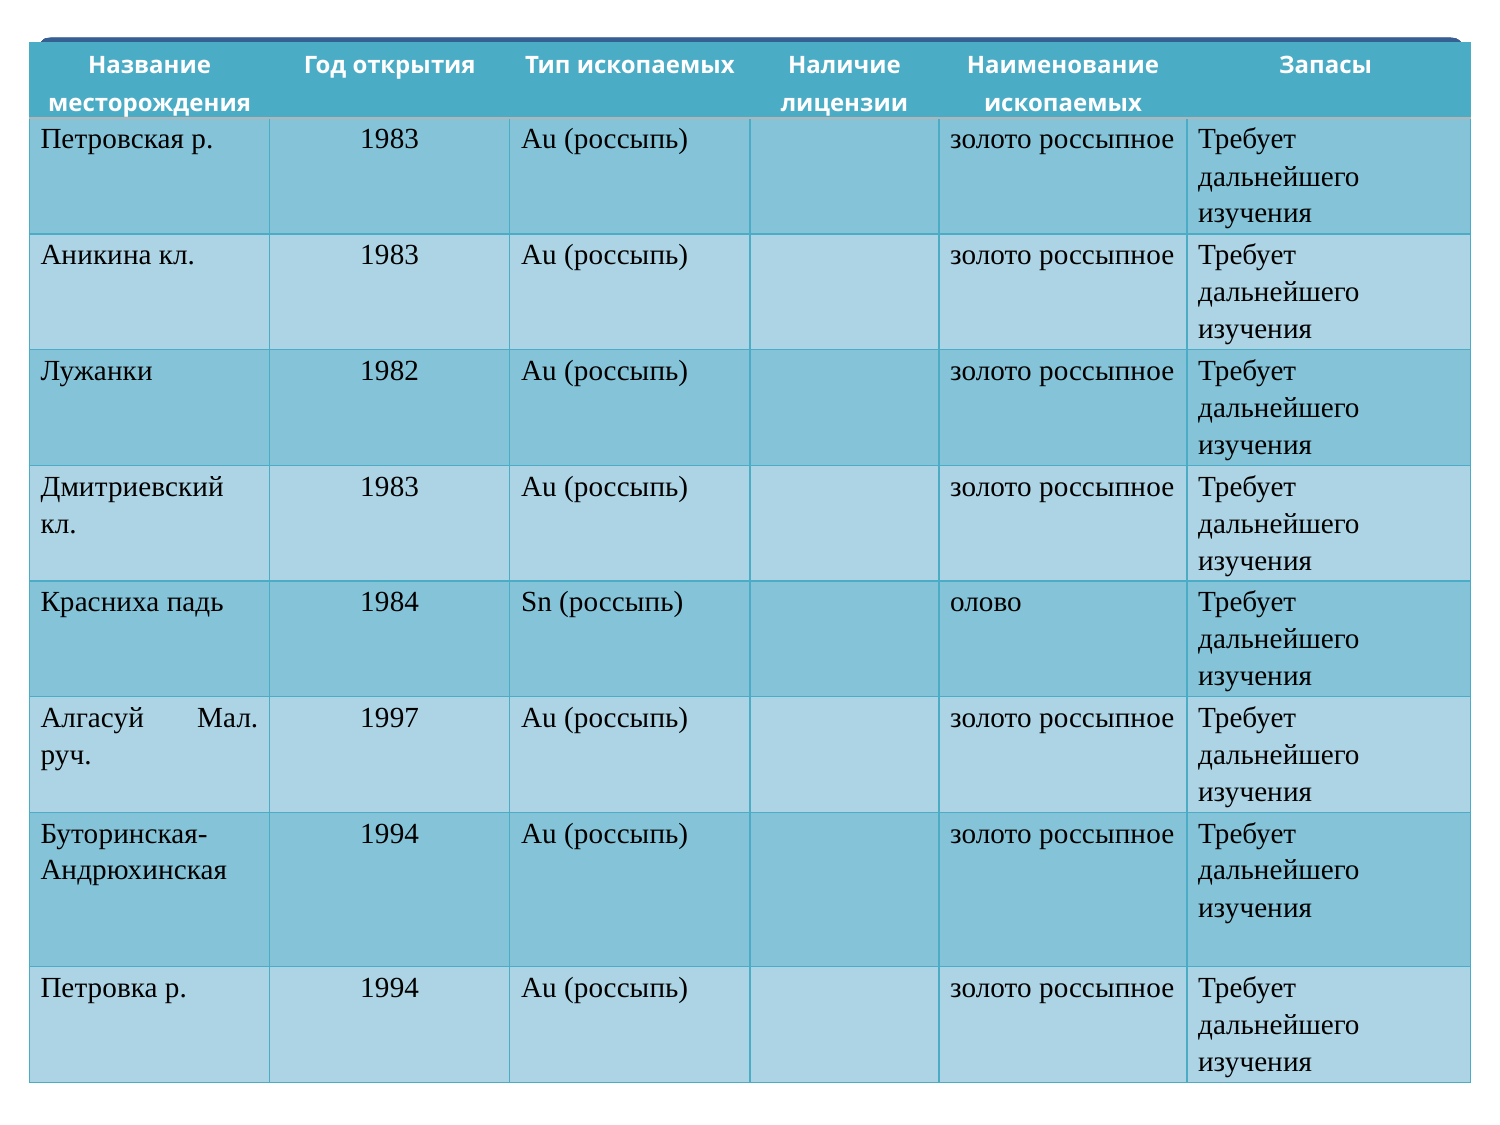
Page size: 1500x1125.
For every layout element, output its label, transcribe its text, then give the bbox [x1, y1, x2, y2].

table_cell Требует дальнейшего изучения [1188, 466, 1470, 580]
table_cell Петровка р. [30, 967, 269, 1082]
table_cell золото россыпное [940, 967, 1186, 1082]
table_cell 1994 [270, 967, 509, 1082]
table_cell [751, 119, 938, 233]
table_header Год открытия [270, 43, 509, 117]
table_cell Au (россыпь) [510, 967, 749, 1082]
table_header Наименование ископаемых [940, 43, 1186, 117]
table_cell Требует дальнейшего изучения [1188, 813, 1470, 966]
table_cell Au (россыпь) [510, 350, 749, 465]
table_cell Аникина кл. [30, 235, 269, 349]
table_cell [751, 235, 938, 349]
table_cell золото россыпное [940, 119, 1186, 233]
table_cell Требует дальнейшего изучения [1188, 967, 1470, 1082]
table_cell золото россыпное [940, 697, 1186, 812]
table_cell Требует дальнейшего изучения [1188, 119, 1470, 233]
table_cell [751, 697, 938, 812]
table_cell Требует дальнейшего изучения [1188, 350, 1470, 465]
table_header Тип ископаемых [510, 43, 749, 117]
table_cell Au (россыпь) [510, 119, 749, 233]
table_cell Требует дальнейшего изучения [1188, 697, 1470, 812]
table_cell Лужанки [30, 350, 269, 465]
table_cell [751, 582, 938, 696]
table_cell 1997 [270, 697, 509, 812]
table_cell 1984 [270, 582, 509, 696]
table_cell Буторинская-Андрюхинская [30, 813, 269, 966]
table_cell 1994 [270, 813, 509, 966]
table_cell Красниха падь [30, 582, 269, 696]
table_cell Дмитриевский кл. [30, 466, 269, 580]
table_cell олово [940, 582, 1186, 696]
table_cell Au (россыпь) [510, 697, 749, 812]
table_cell [751, 350, 938, 465]
table_header Название месторождения [30, 43, 269, 117]
table_cell [751, 813, 938, 966]
table_cell 1982 [270, 350, 509, 465]
table_cell Au (россыпь) [510, 235, 749, 349]
table_cell Требует дальнейшего изучения [1188, 235, 1470, 349]
table_cell Au (россыпь) [510, 466, 749, 580]
table_cell Алгасуй Мал. руч. [30, 697, 269, 812]
table_cell [751, 466, 938, 580]
table_cell 1983 [270, 466, 509, 580]
table_cell Петровская р. [30, 119, 269, 233]
table_cell Sn (россыпь) [510, 582, 749, 696]
table_cell [751, 967, 938, 1082]
table_cell золото россыпное [940, 466, 1186, 580]
table_header Запасы [1188, 43, 1470, 117]
table_header Наличие лицензии [751, 43, 938, 117]
table_cell 1983 [270, 235, 509, 349]
table_cell золото россыпное [940, 813, 1186, 966]
table_cell золото россыпное [940, 350, 1186, 465]
table_cell золото россыпное [940, 235, 1186, 349]
table_cell 1983 [270, 119, 509, 233]
table_cell Au (россыпь) [510, 813, 749, 966]
table_cell Требует дальнейшего изучения [1188, 582, 1470, 696]
